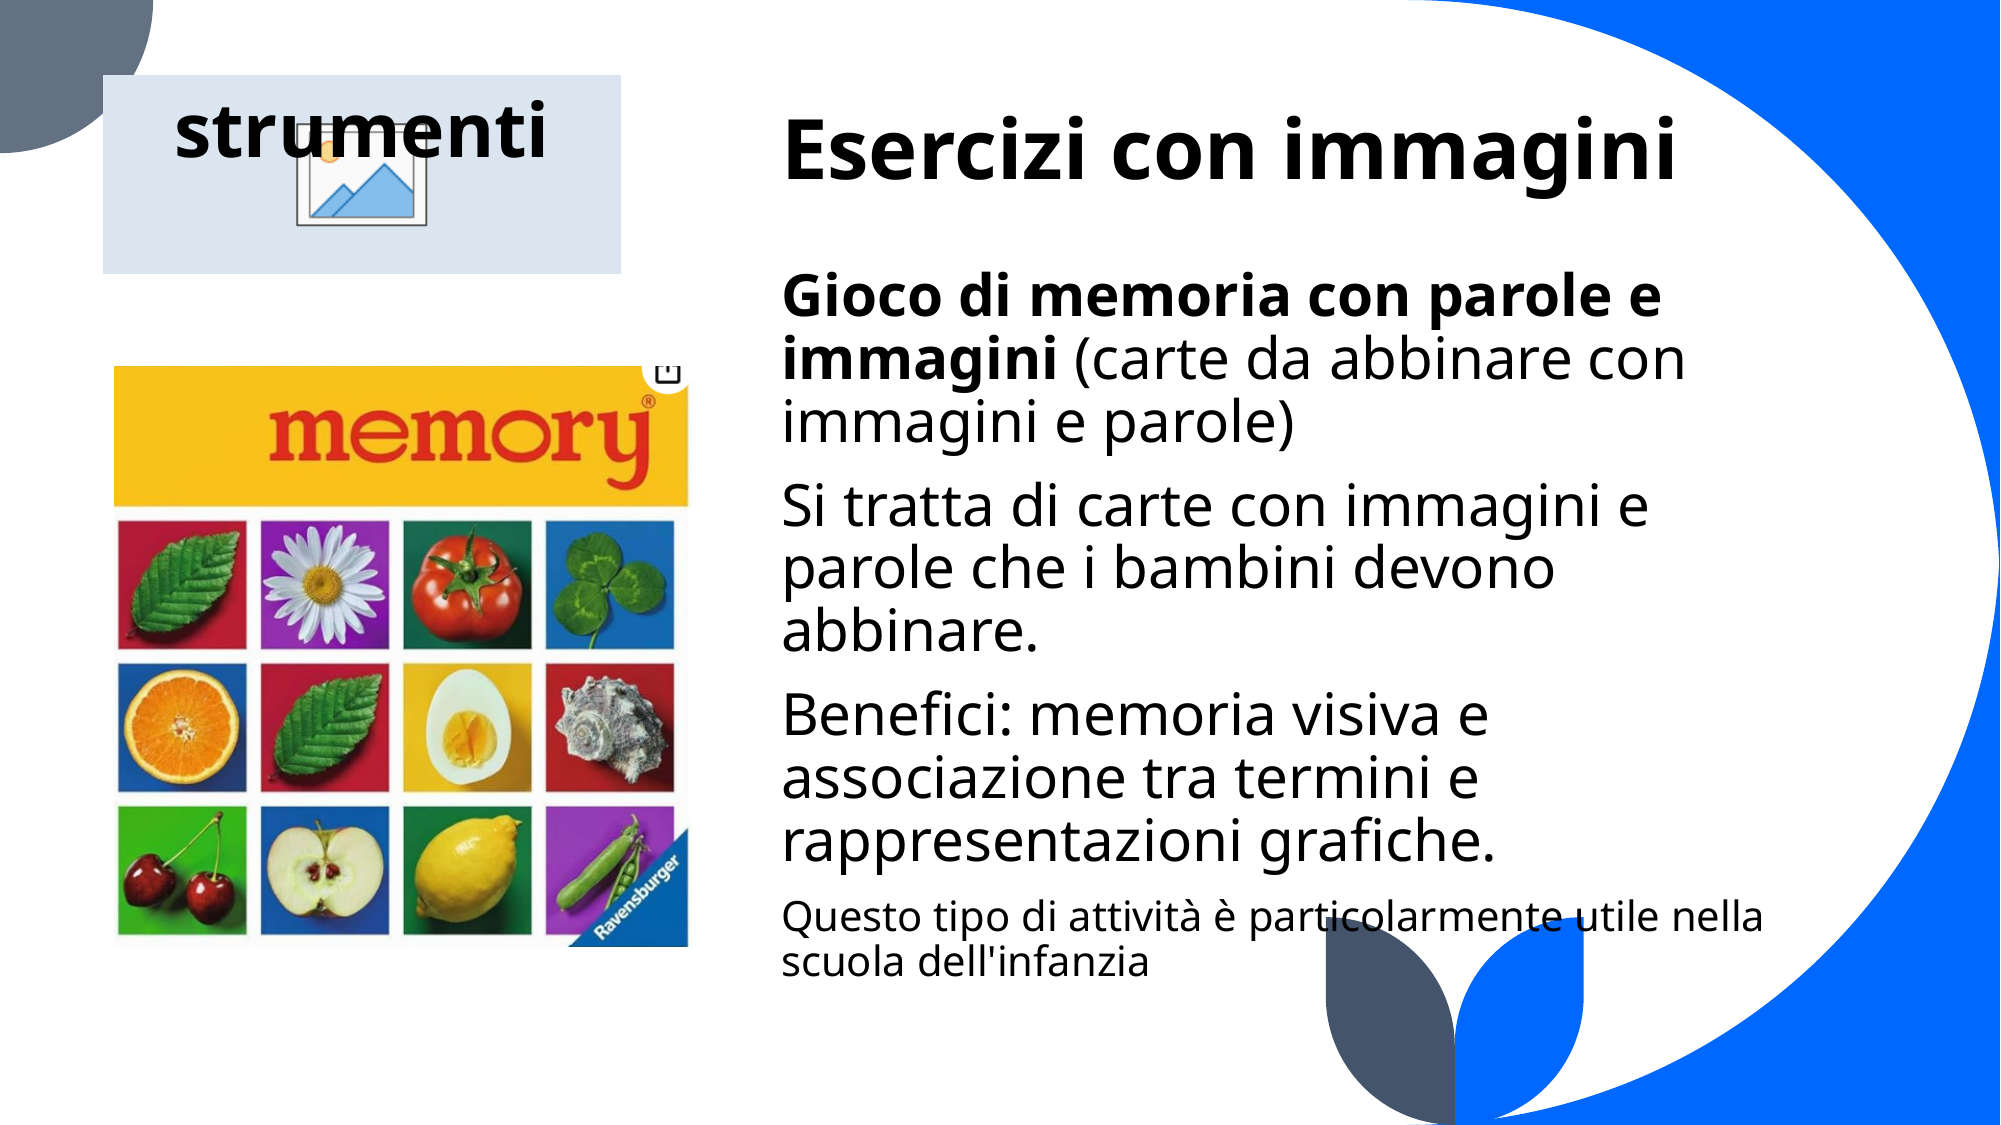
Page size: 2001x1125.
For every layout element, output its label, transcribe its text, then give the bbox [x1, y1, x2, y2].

title Esercizi con immagini [766, 75, 1815, 204]
picture [103, 74, 622, 275]
picture [114, 366, 694, 947]
subtitle Gioco di memoria con parole e immagini (carte da abbinare con immagini e parole) Si tratta di carte con immagini e parole che i bambini devono abbinare. Benefici: memoria visiva e associazione tra termini e rappresentazioni grafiche. Questo tipo di attività è particolarmente utile nella scuola dell'infanzia [766, 258, 1815, 900]
